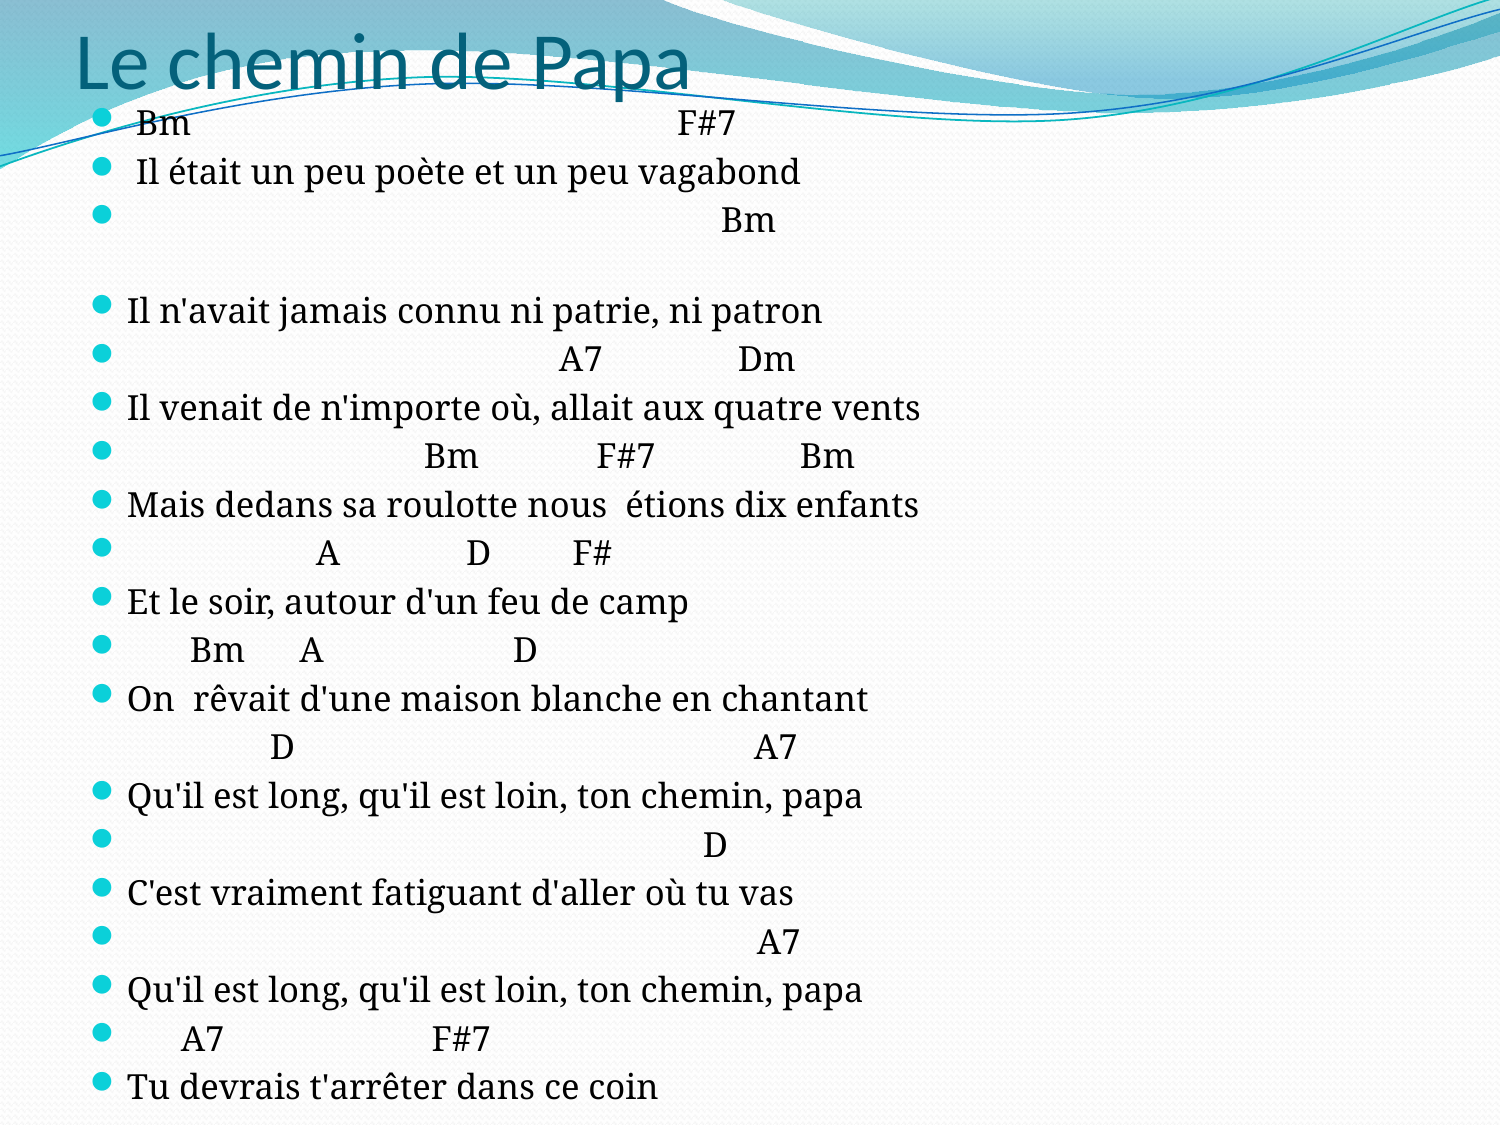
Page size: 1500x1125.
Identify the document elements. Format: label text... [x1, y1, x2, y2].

list Bm F#7 Il était un peu poète et un peu vagabond Bm Il n'avait jamais connu ni patrie, ni patron A7 Dm Il venait de n'importe où, allait aux quatre vents Bm F#7 Bm Mais dedans sa roulotte nous étions dix enfants A D F# Et le soir, autour d'un feu de camp Bm A D On rêvait d'une maison blanche en chantant D A7 Qu'il est long, qu'il est loin, ton chemin, papa D C'est vraiment fatiguant d'aller où tu vas A7 Qu'il est long, qu'il est loin, ton chemin, papa A7 F#7 Tu devrais t'arrêter dans ce coin [75, 93, 1425, 1125]
title Le chemin de Papa [75, 0, 1425, 93]
